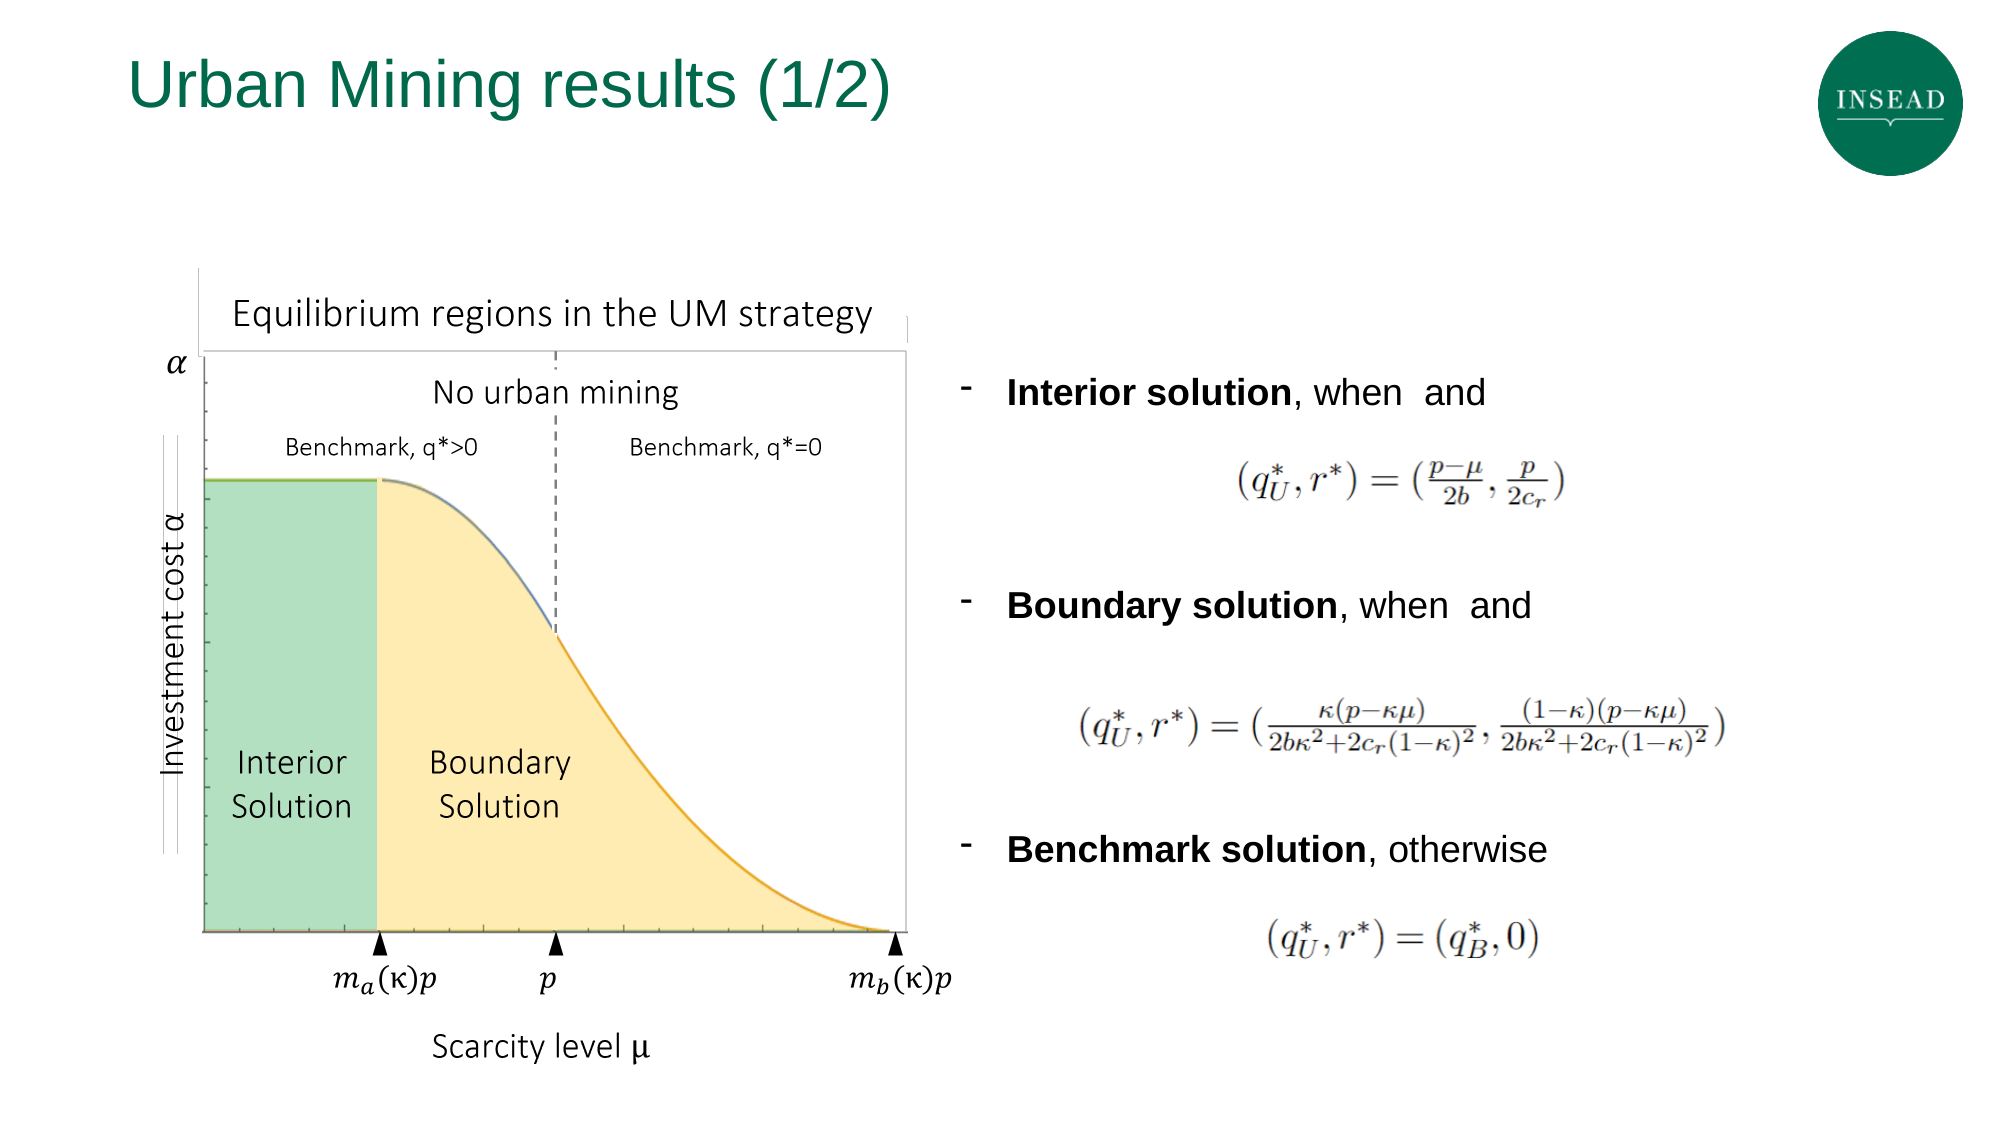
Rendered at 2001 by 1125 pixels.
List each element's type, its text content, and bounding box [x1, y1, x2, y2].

text_box Benchmark solution, otherwise [953, 791, 1886, 903]
picture [1816, 29, 1965, 178]
title Urban Mining results (1/2) [127, 49, 1518, 204]
picture [1261, 902, 1540, 976]
picture [1233, 434, 1568, 517]
picture [1068, 687, 1732, 760]
picture [137, 268, 953, 1089]
